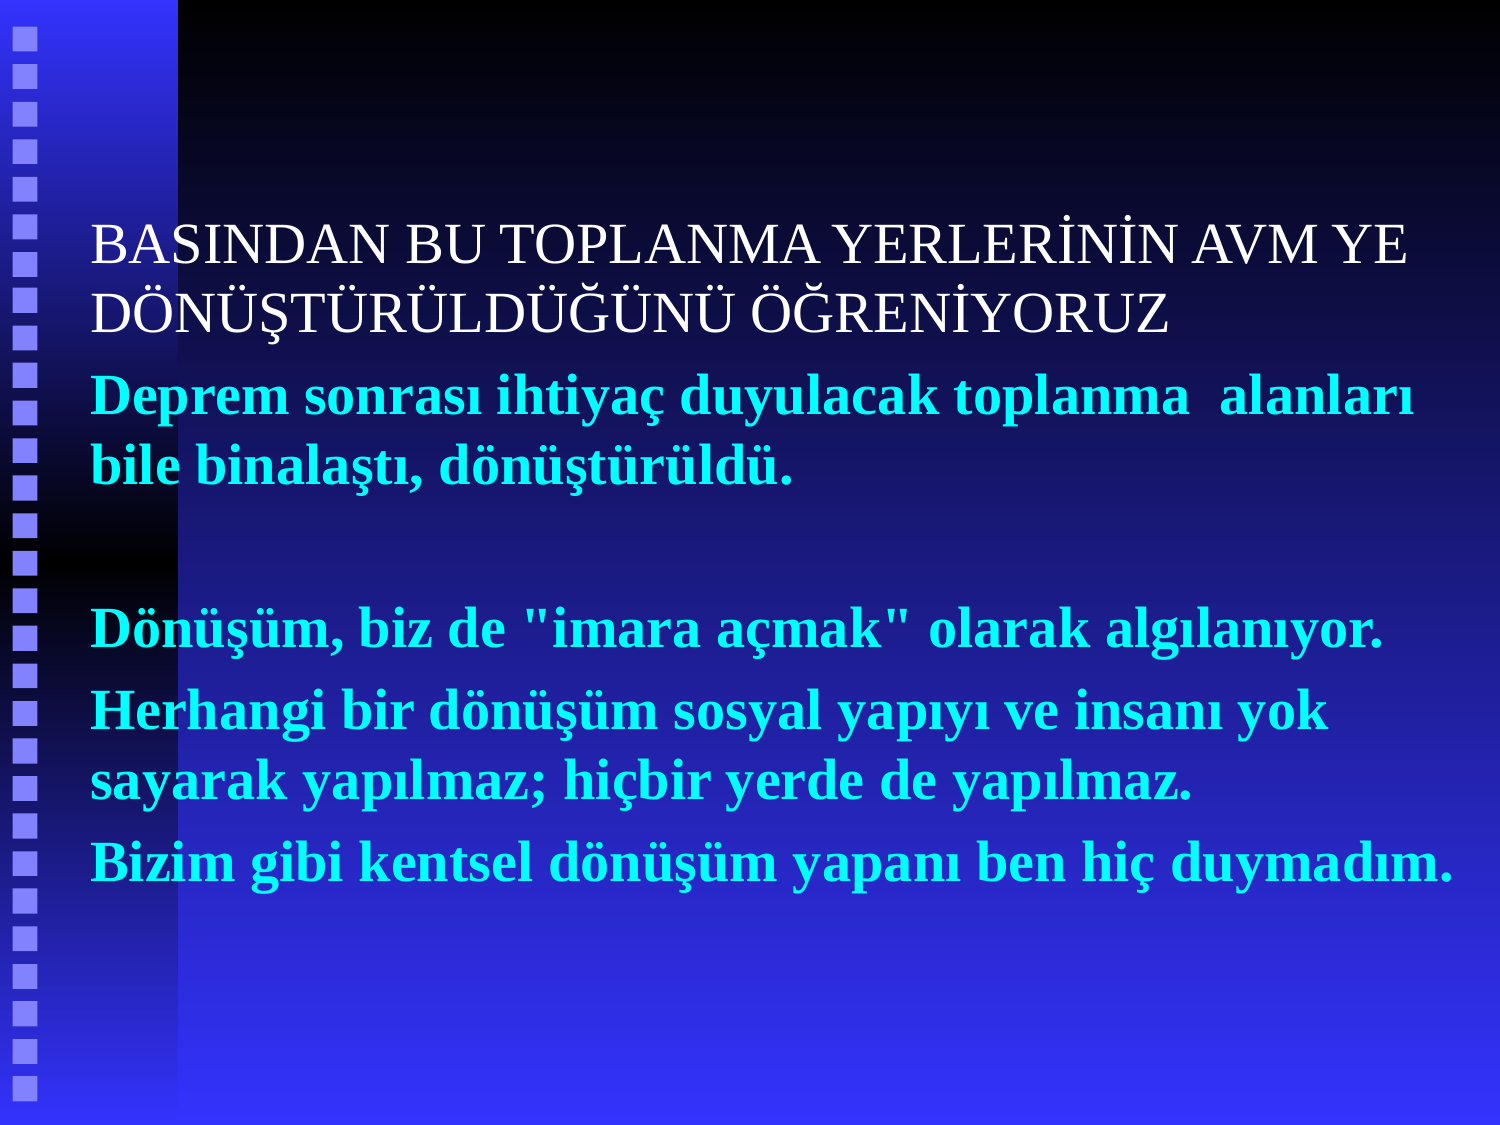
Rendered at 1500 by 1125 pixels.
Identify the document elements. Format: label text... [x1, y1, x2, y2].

list BASINDAN BU TOPLANMA YERLERİNİN AVM YE DÖNÜŞTÜRÜLDÜĞÜNÜ ÖĞRENİYORUZ Deprem sonrası ihtiyaç duyulacak toplanma alanları bile binalaştı, dönüştürüldü. Dönüşüm, biz de "imara açmak" olarak algılanıyor. Herhangi bir dönüşüm sosyal yapıyı ve insanı yok sayarak yapılmaz; hiçbir yerde de yapılmaz. Bizim gibi kentsel dönüşüm yapanı ben hiç duymadım. [75, 125, 1471, 1038]
